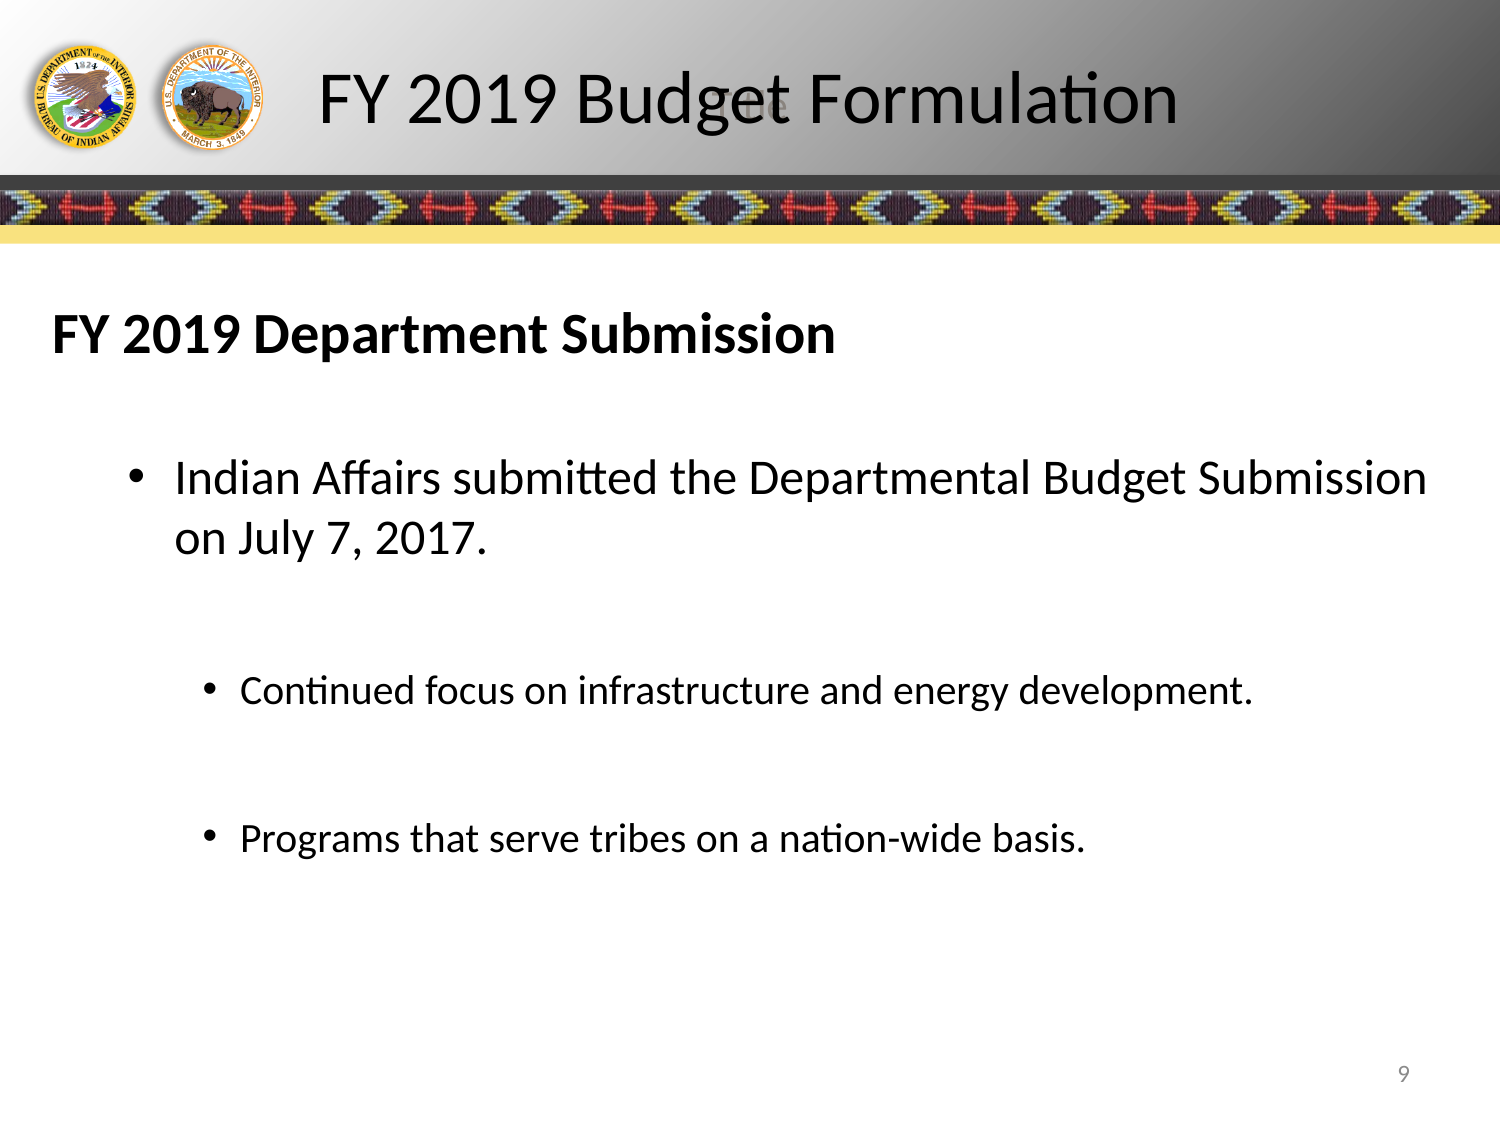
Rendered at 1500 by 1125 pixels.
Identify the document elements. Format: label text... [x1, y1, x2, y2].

list FY 2019 Department Submission Indian Affairs submitted the Departmental Budget Submission on July 7, 2017. Continued focus on infrastructure and energy development. Programs that serve tribes on a nation-wide basis. [37, 287, 1450, 1038]
slide_number 9 [1074, 1042, 1425, 1103]
picture [28, 40, 75, 154]
title FY 2019 Budget Formulation [75, 12, 1425, 175]
picture [0, 190, 1500, 225]
